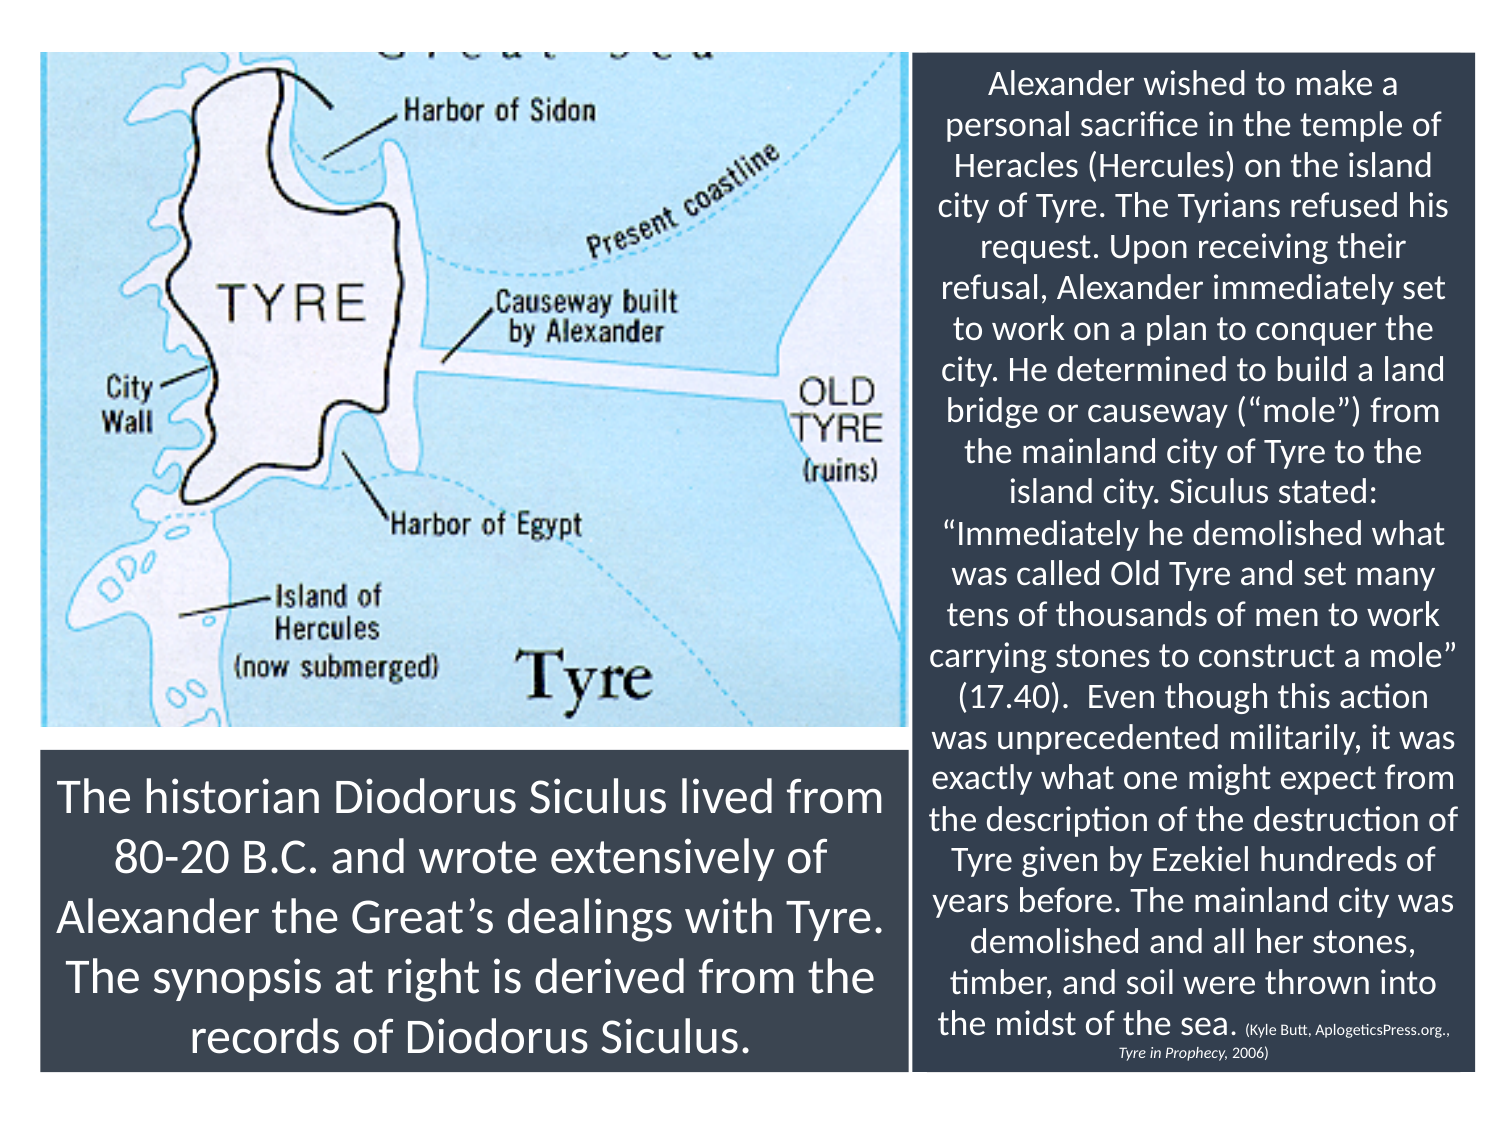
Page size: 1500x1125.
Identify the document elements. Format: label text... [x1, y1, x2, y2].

list Alexander wished to make a personal sacrifice in the temple of Heracles (Hercules) on the island city of Tyre. The Tyrians refused his request. Upon receiving their refusal, Alexander immediately set to work on a plan to conquer the city. He determined to build a land bridge or causeway (“mole”) from the mainland city of Tyre to the island city. Siculus stated: “Immediately he demolished what was called Old Tyre and set many tens of thousands of men to work carrying stones to construct a mole” (17.40). Even though this action was unprecedented militarily, it was exactly what one might expect from the description of the destruction of Tyre given by Ezekiel hundreds of years before. The mainland city was demolished and all her stones, timber, and soil were thrown into the midst of the sea. (Kyle Butt, AplogeticsPress.org., Tyre in Prophecy, 2006) [912, 52, 1476, 1072]
text_box [39, 749, 910, 756]
text_box The historian Diodorus Siculus lived from 80-20 B.C. and wrote extensively of Alexander the Great’s dealings with Tyre. The synopsis at right is derived from the records of Diodorus Siculus. [22, 756, 920, 1071]
picture [40, 52, 909, 727]
